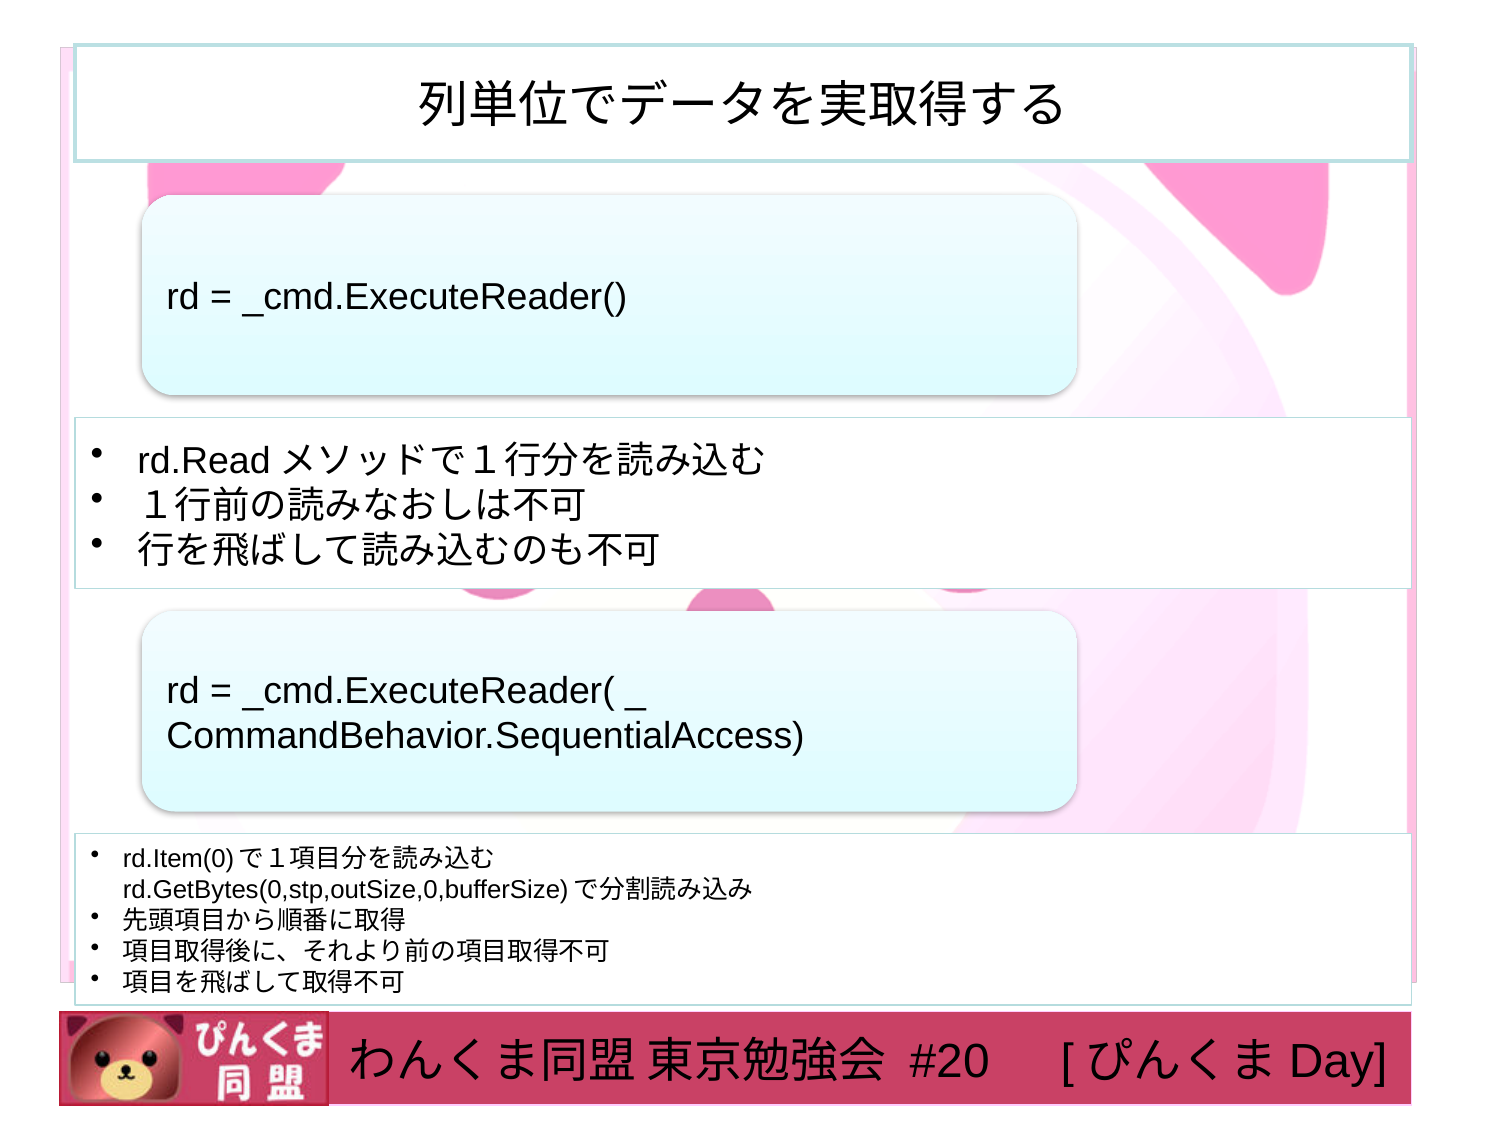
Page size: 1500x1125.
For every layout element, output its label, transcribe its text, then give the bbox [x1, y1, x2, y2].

title 列単位でデータを実取得する [73, 43, 1414, 163]
title データソースとDataSetクラスの対応付け [59, 46, 1418, 984]
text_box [74, 172, 1412, 1006]
picture [59, 1011, 329, 1106]
